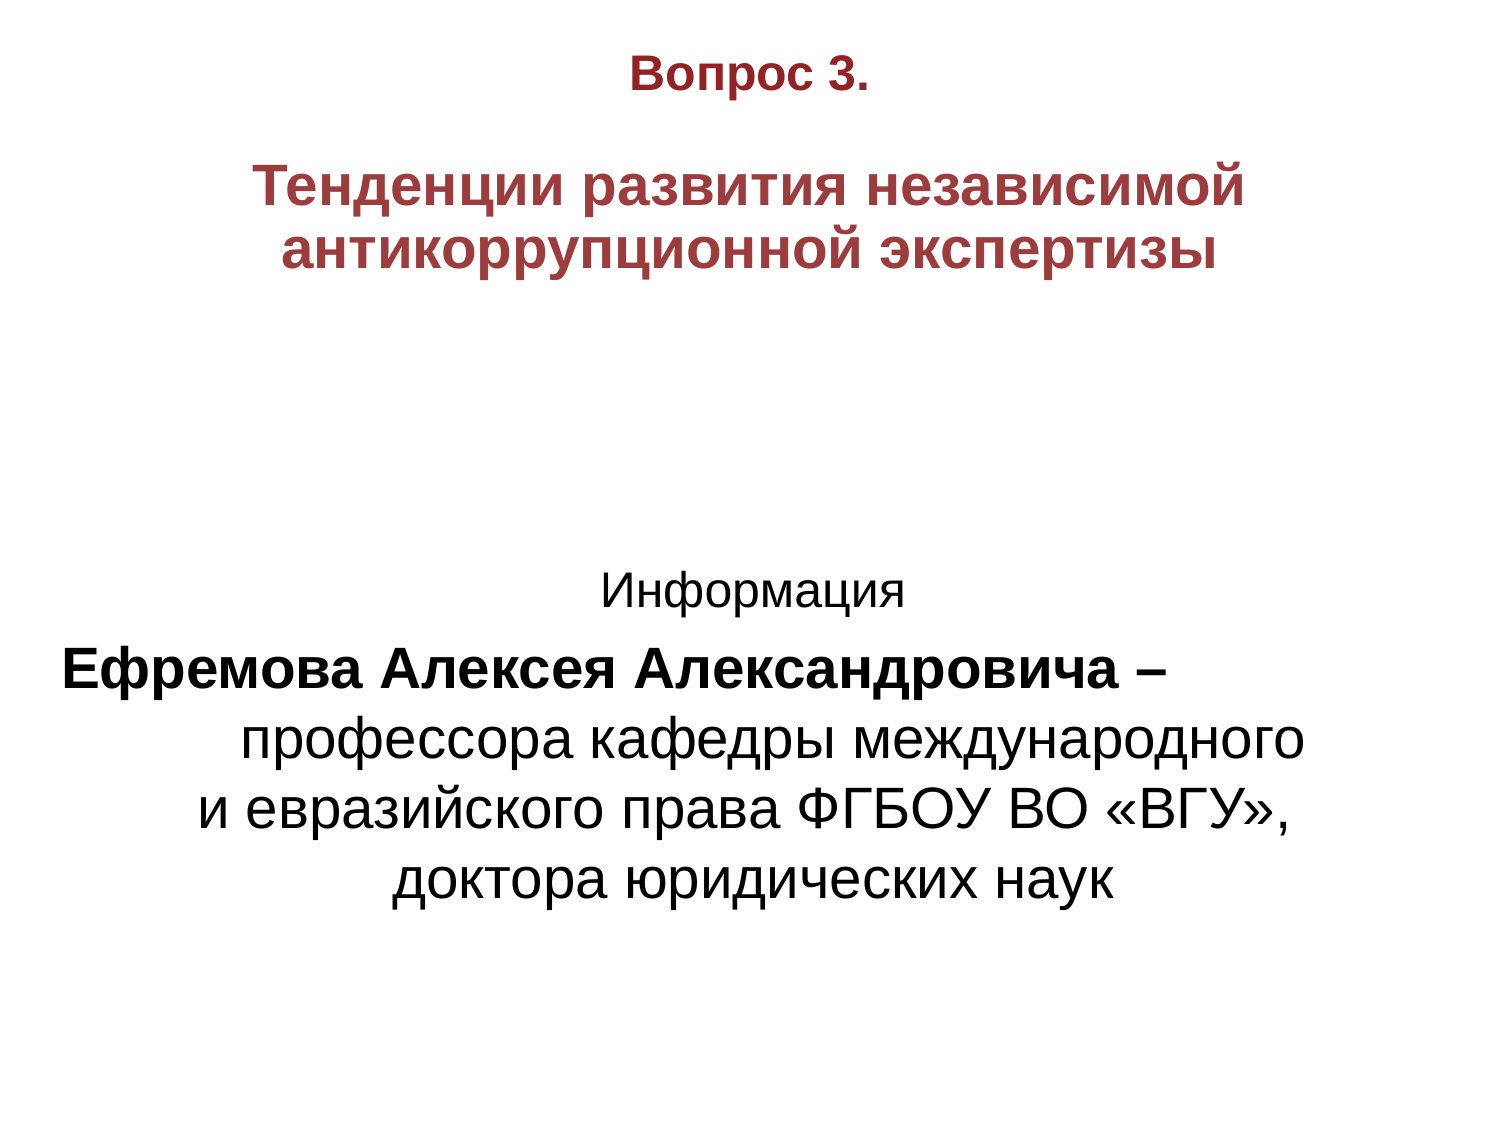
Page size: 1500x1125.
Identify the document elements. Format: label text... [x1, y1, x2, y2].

text_box Информация Ефремова Алексея Александровича – профессора кафедры международного и евразийского права ФГБОУ ВО «ВГУ», доктора юридических наук [0, 556, 1500, 1075]
text_box Вопрос 3. Тенденции развития независимой антикоррупционной экспертизы [0, 40, 1500, 556]
